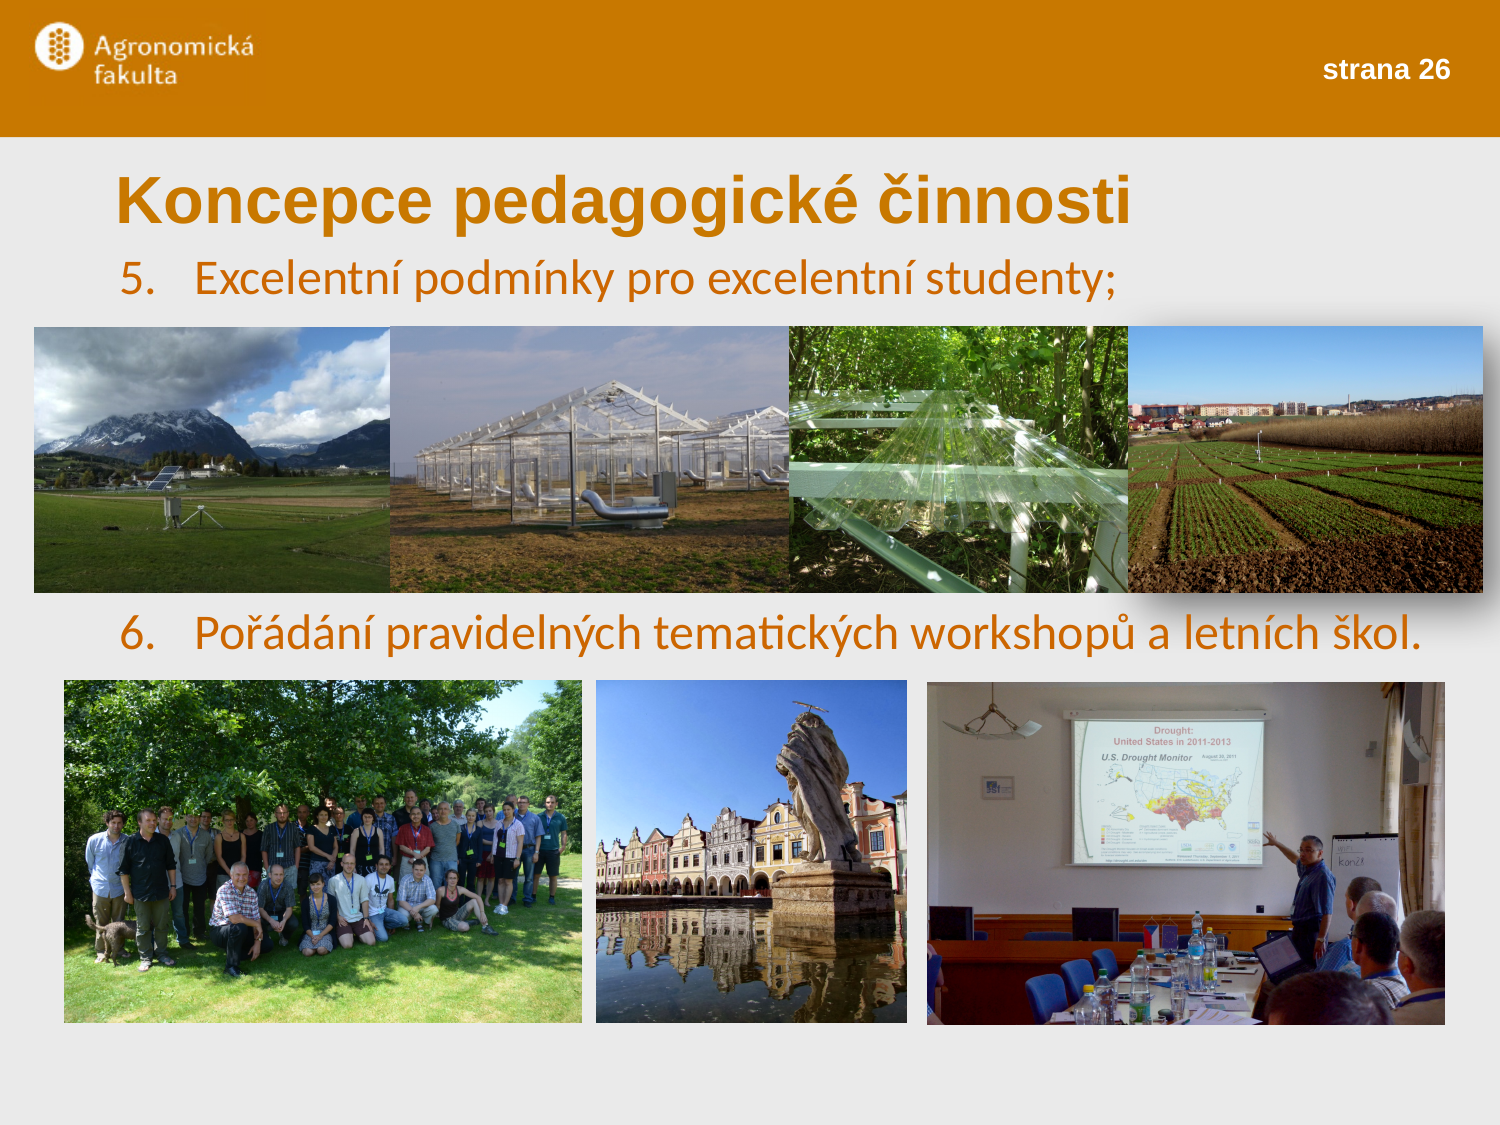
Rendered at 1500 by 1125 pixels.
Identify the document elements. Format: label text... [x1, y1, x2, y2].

picture [64, 680, 583, 1024]
slide_number strana 26 [1115, 42, 1467, 122]
picture [34, 326, 1483, 594]
picture [29, 8, 266, 106]
text_box Excelentní podmínky pro excelentní studenty; [29, 236, 1483, 315]
text_box Pořádání pravidelných tematických workshopů a letních škol. [29, 595, 1483, 675]
picture [595, 680, 907, 1024]
picture [926, 681, 1445, 1025]
title Koncepce pedagogické činnosti [100, 95, 1248, 236]
